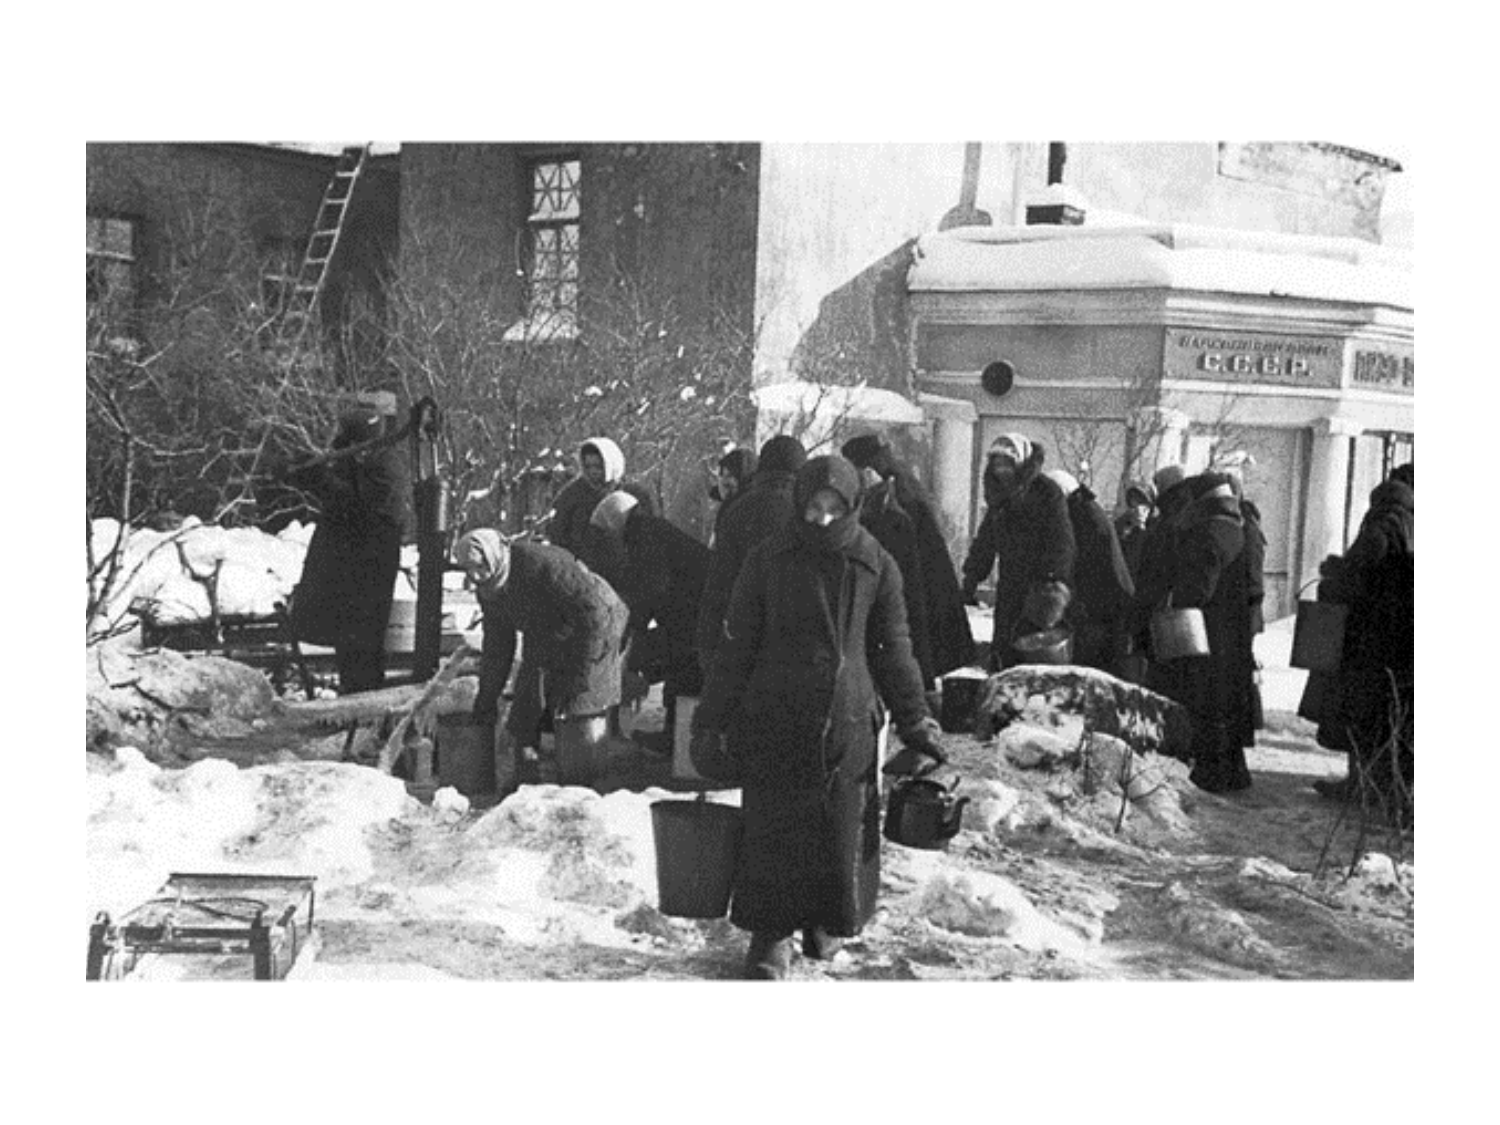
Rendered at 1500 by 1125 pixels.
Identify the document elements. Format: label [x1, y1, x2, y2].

picture [86, 64, 1414, 1061]
